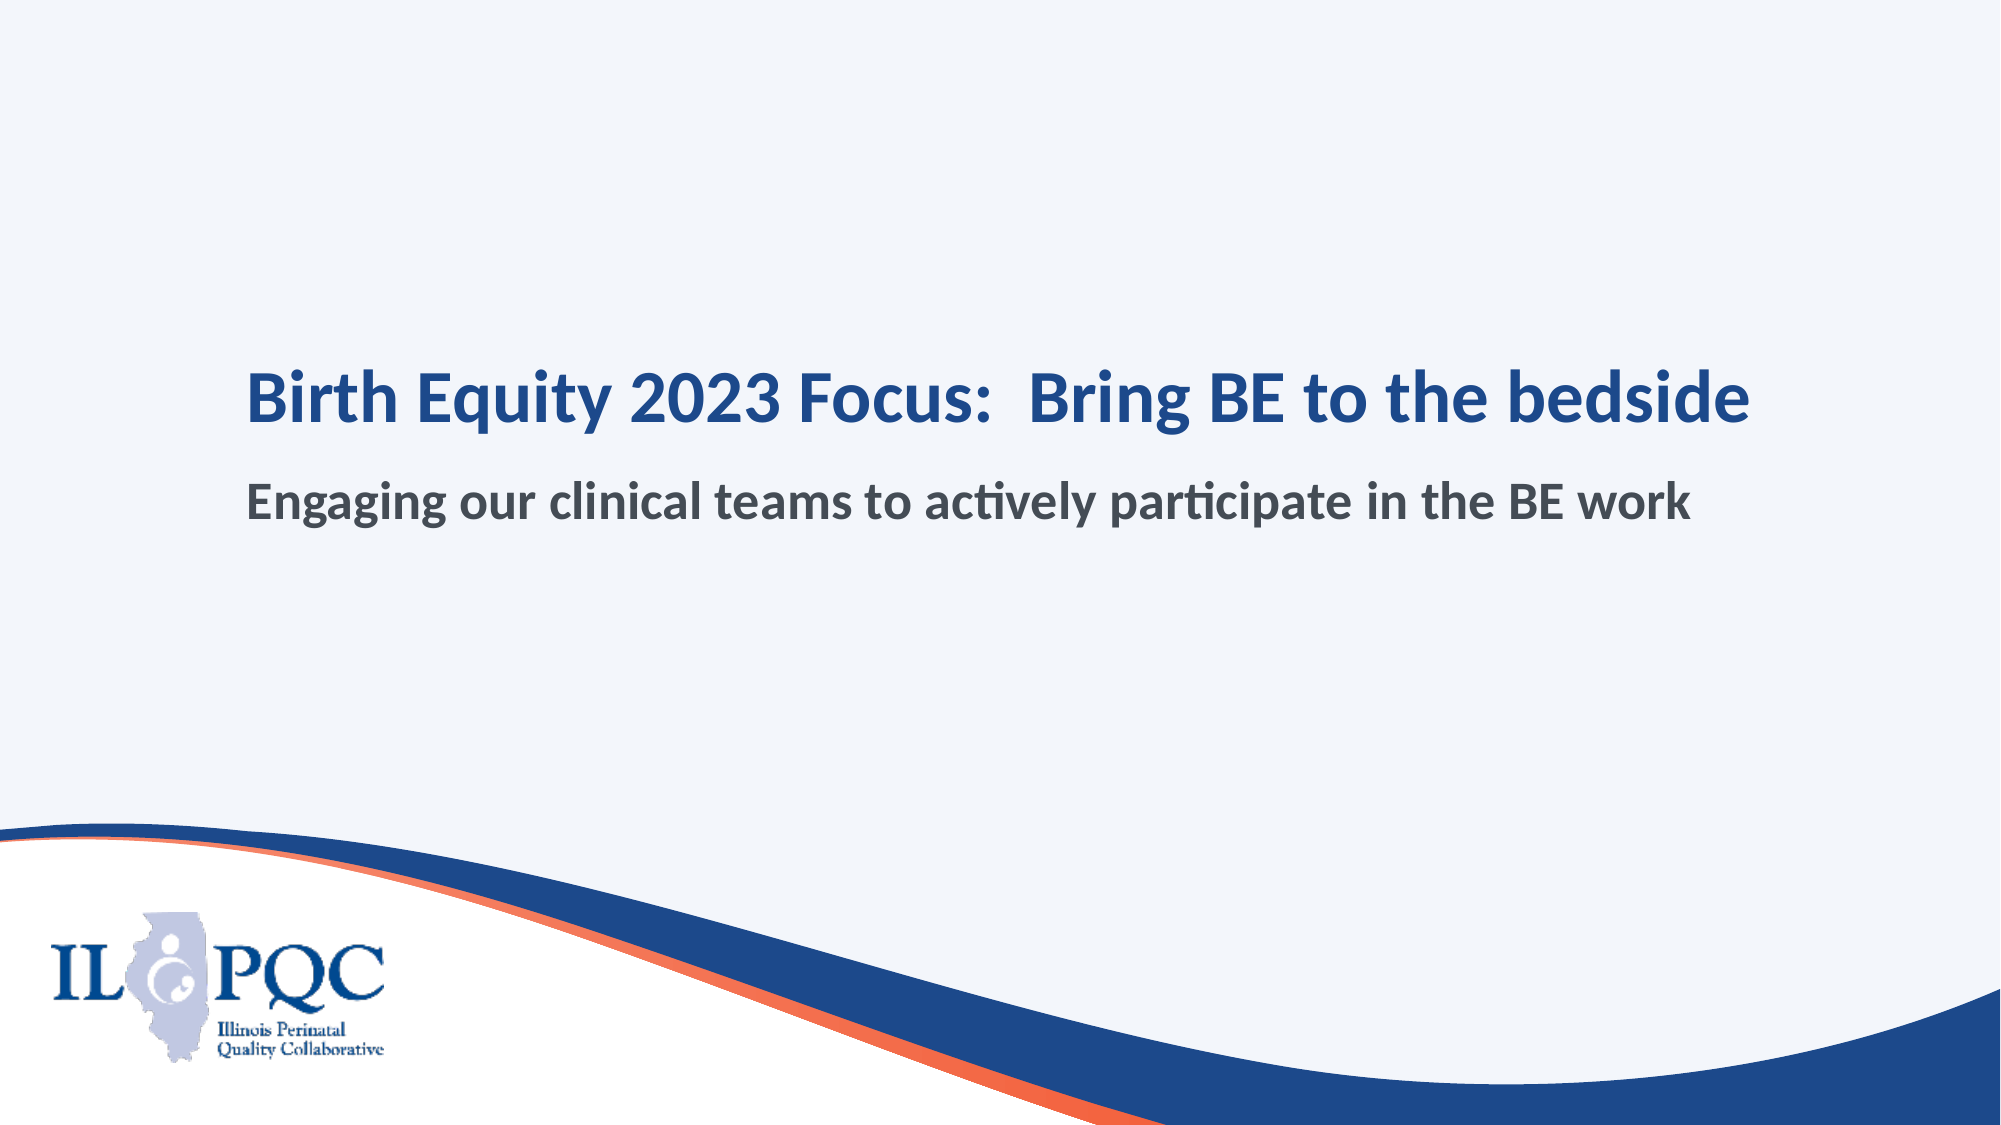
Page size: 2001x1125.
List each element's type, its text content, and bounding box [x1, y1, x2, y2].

picture [51, 912, 384, 1063]
subtitle Engaging our clinical teams to actively participate in the BE work [231, 458, 1769, 620]
title Birth Equity 2023 Focus: Bring BE to the bedside [231, 115, 1811, 446]
